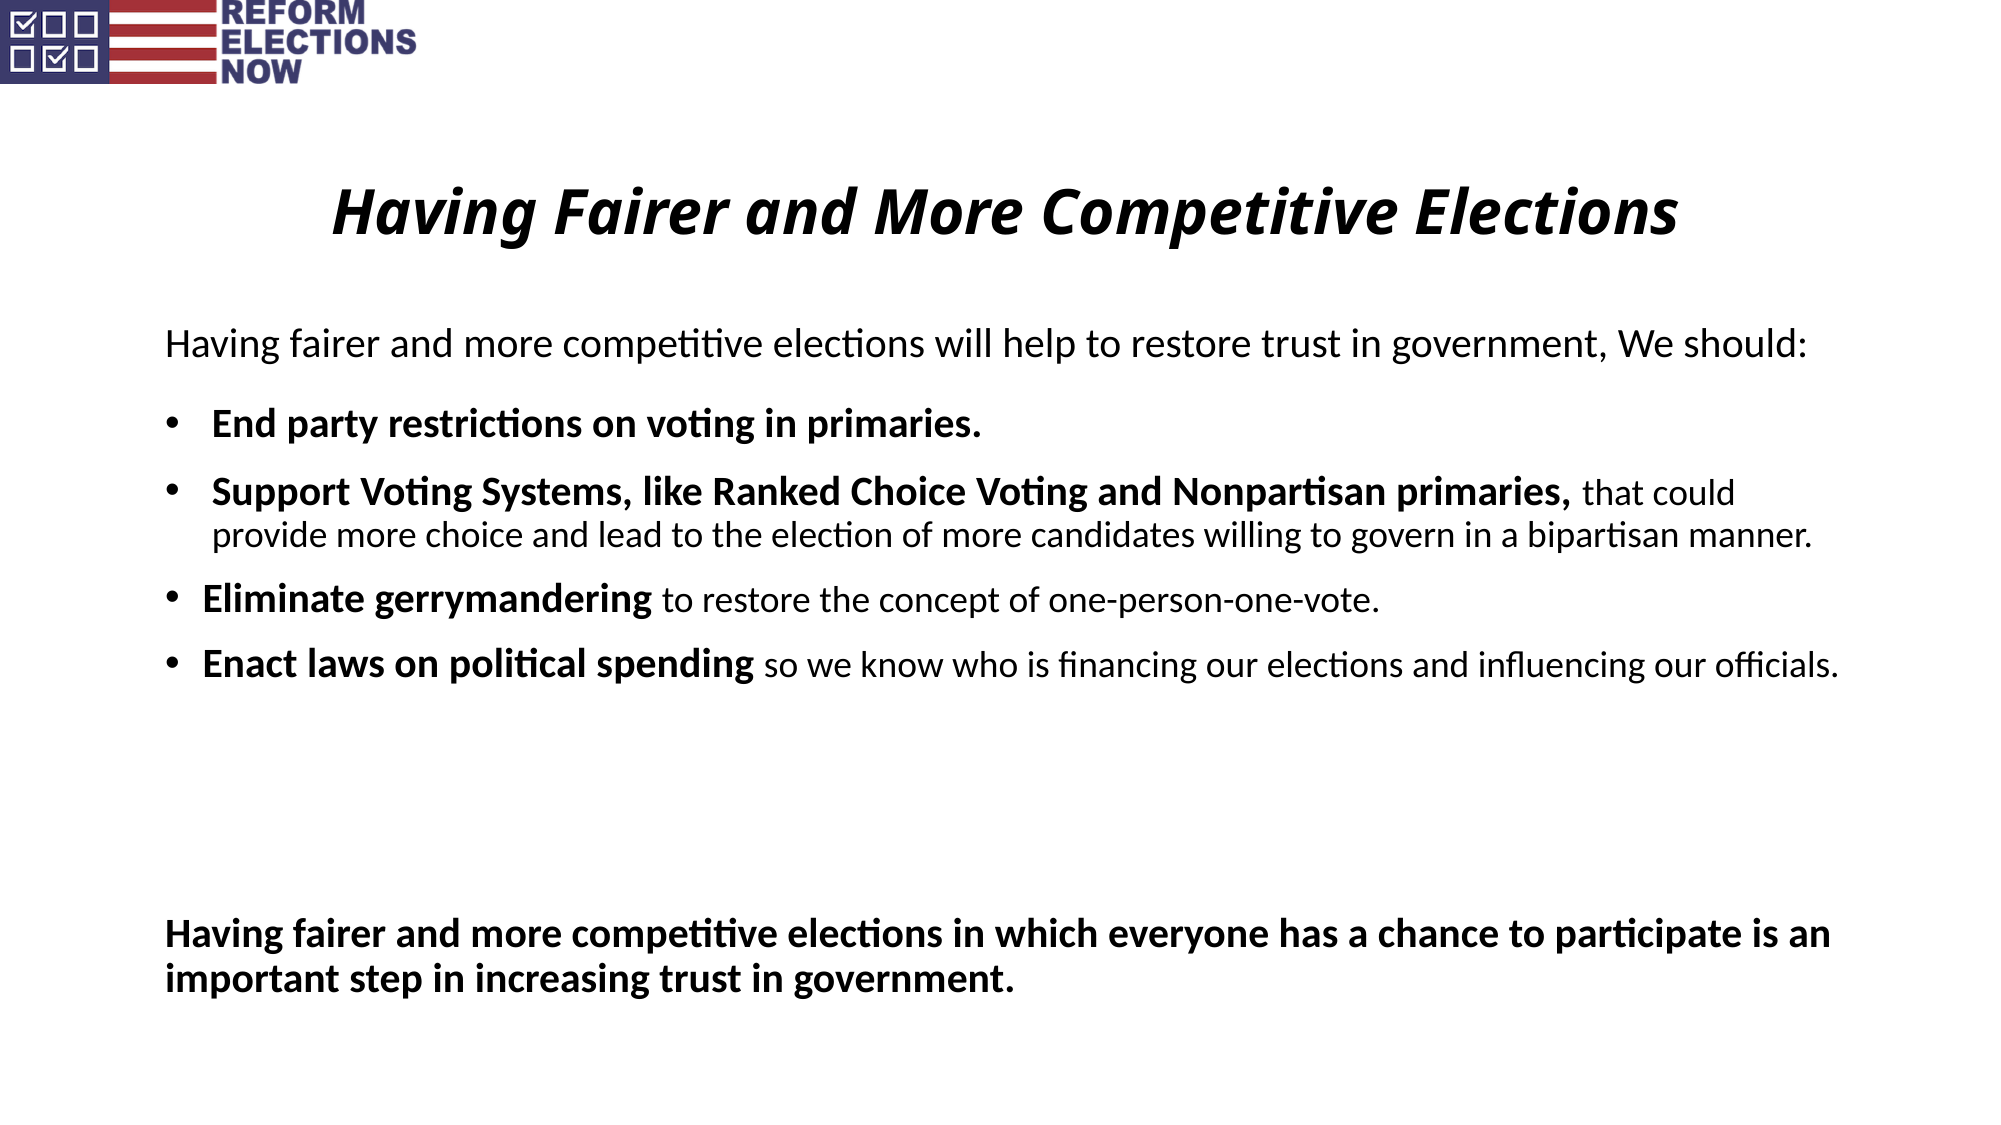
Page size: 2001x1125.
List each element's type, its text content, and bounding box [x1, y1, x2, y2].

title Having Fairer and More Competitive Elections [150, 172, 1863, 257]
list Having fairer and more competitive elections will help to restore trust in government, We should: End party restrictions on voting in primaries. Support Voting Systems, like Ranked Choice Voting and Nonpartisan primaries, that could provide more choice and lead to the election of more candidates willing to govern in a bipartisan manner. Eliminate gerrymandering to restore the concept of one-person-one-vote. Enact laws on political spending so we know who is financing our elections and influencing our officials. Having fairer and more competitive elections in which everyone has a chance to participate is an important step in increasing trust in government. [150, 313, 1875, 1037]
picture [0, 0, 417, 84]
